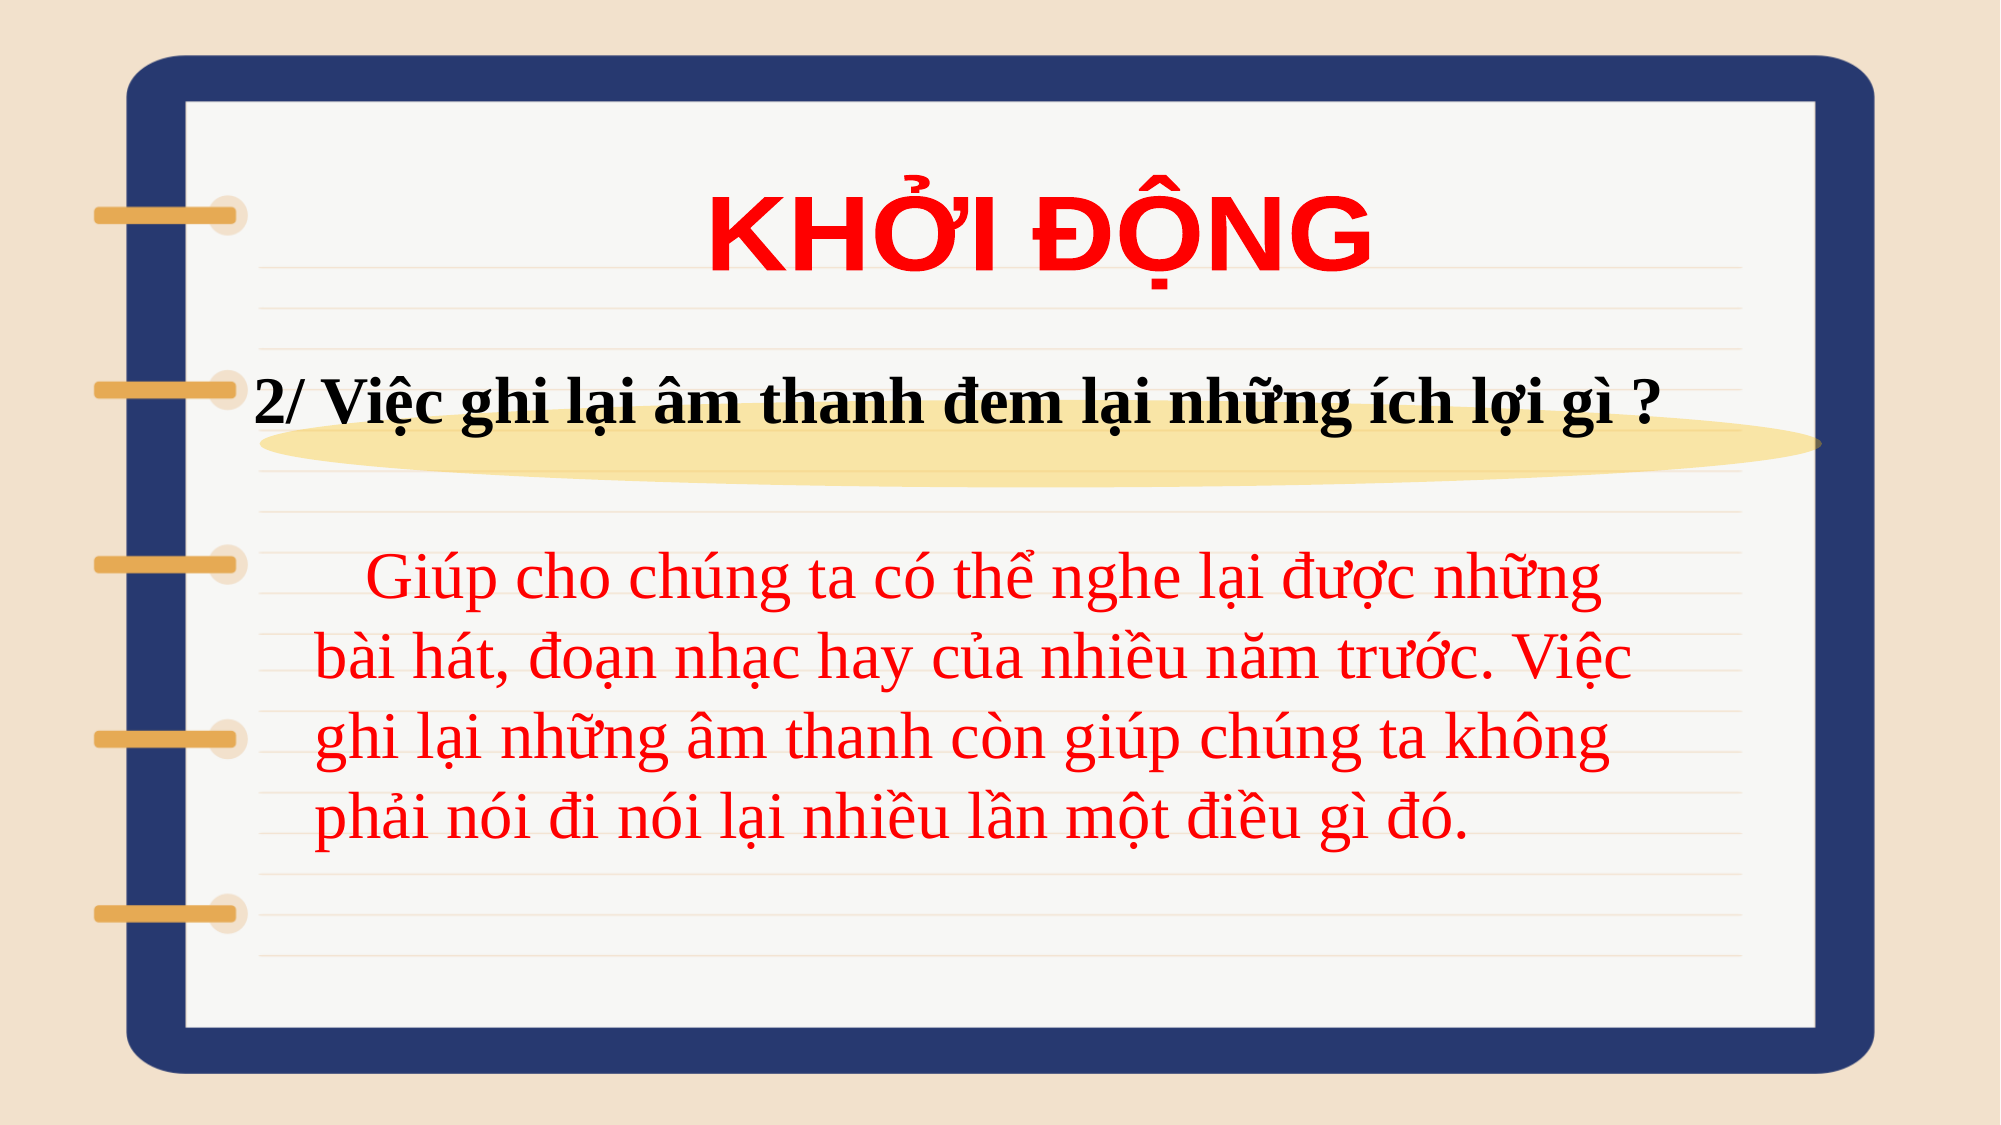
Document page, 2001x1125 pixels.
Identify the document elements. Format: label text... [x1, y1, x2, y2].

text_box Giúp cho chúng ta có thể nghe lại được những bài hát, đoạn nhạc hay của nhiều năm trước. Việc ghi lại những âm thanh còn giúp chúng ta không phải nói đi nói lại nhiều lần một điều gì đó. [300, 524, 1713, 860]
text_box [257, 424, 1824, 490]
text_box 2/ Việc ghi lại âm thanh đem lại những ích lợi gì ? [238, 349, 1762, 445]
picture [0, 0, 2001, 1125]
